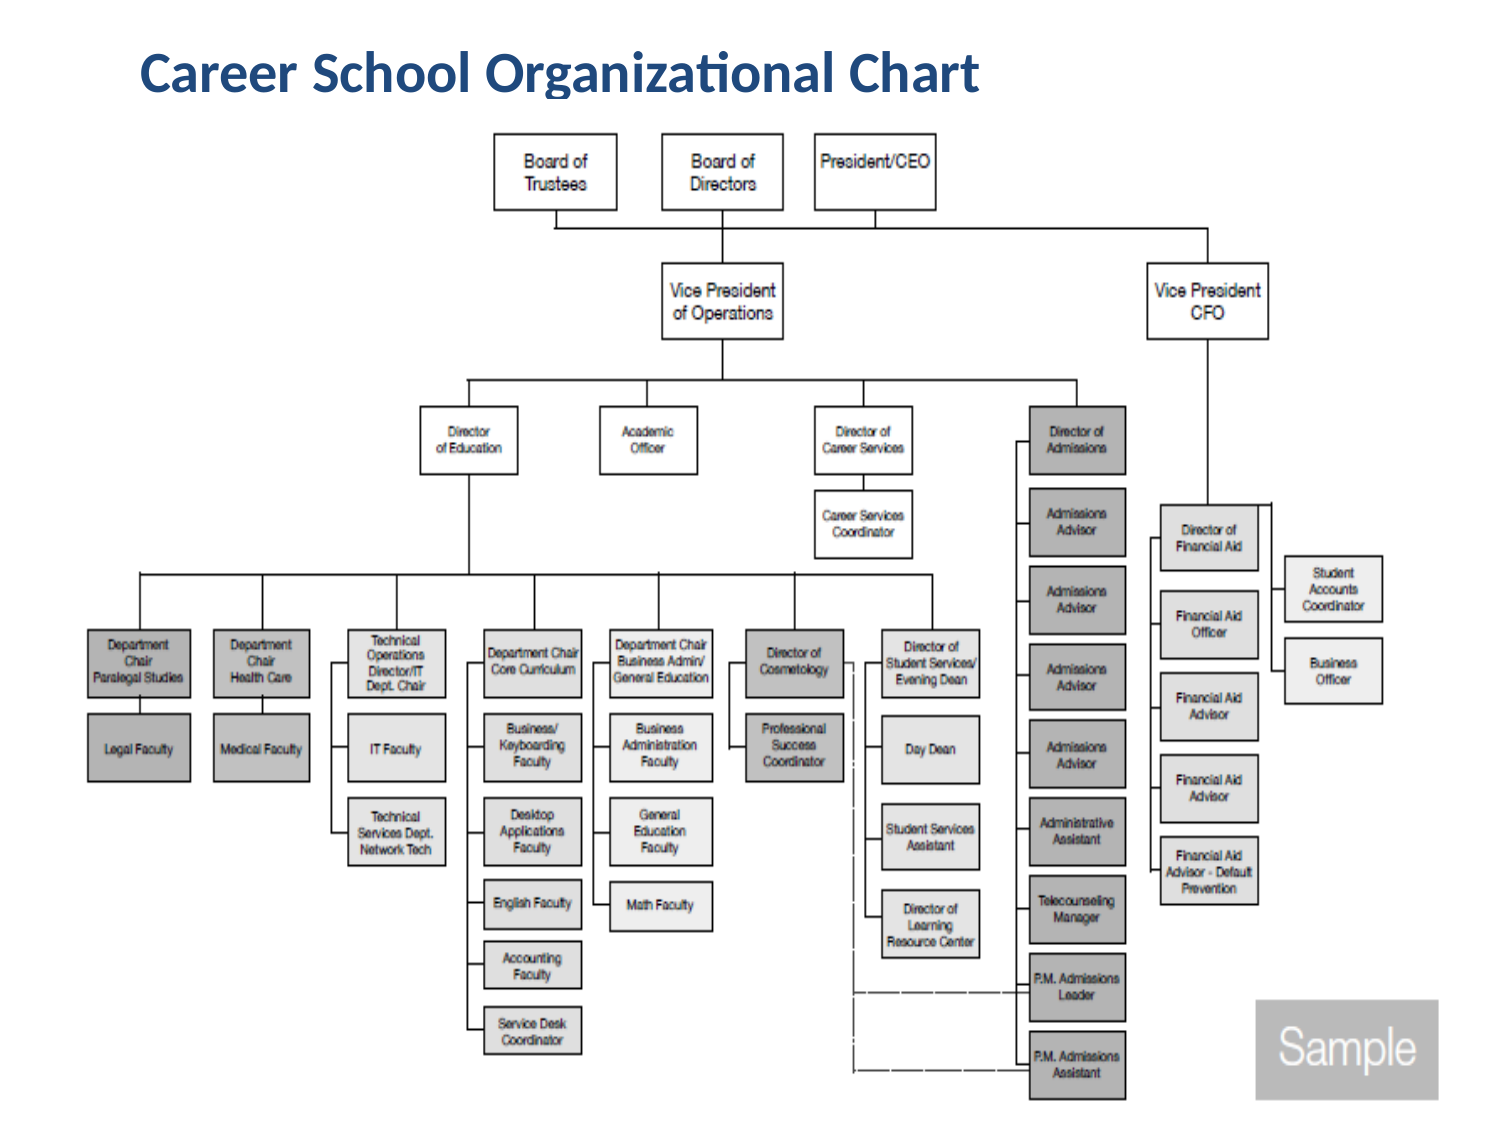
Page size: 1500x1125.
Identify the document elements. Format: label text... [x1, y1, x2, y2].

picture [66, 99, 1455, 1125]
title Career School Organizational Chart [125, 0, 1100, 98]
